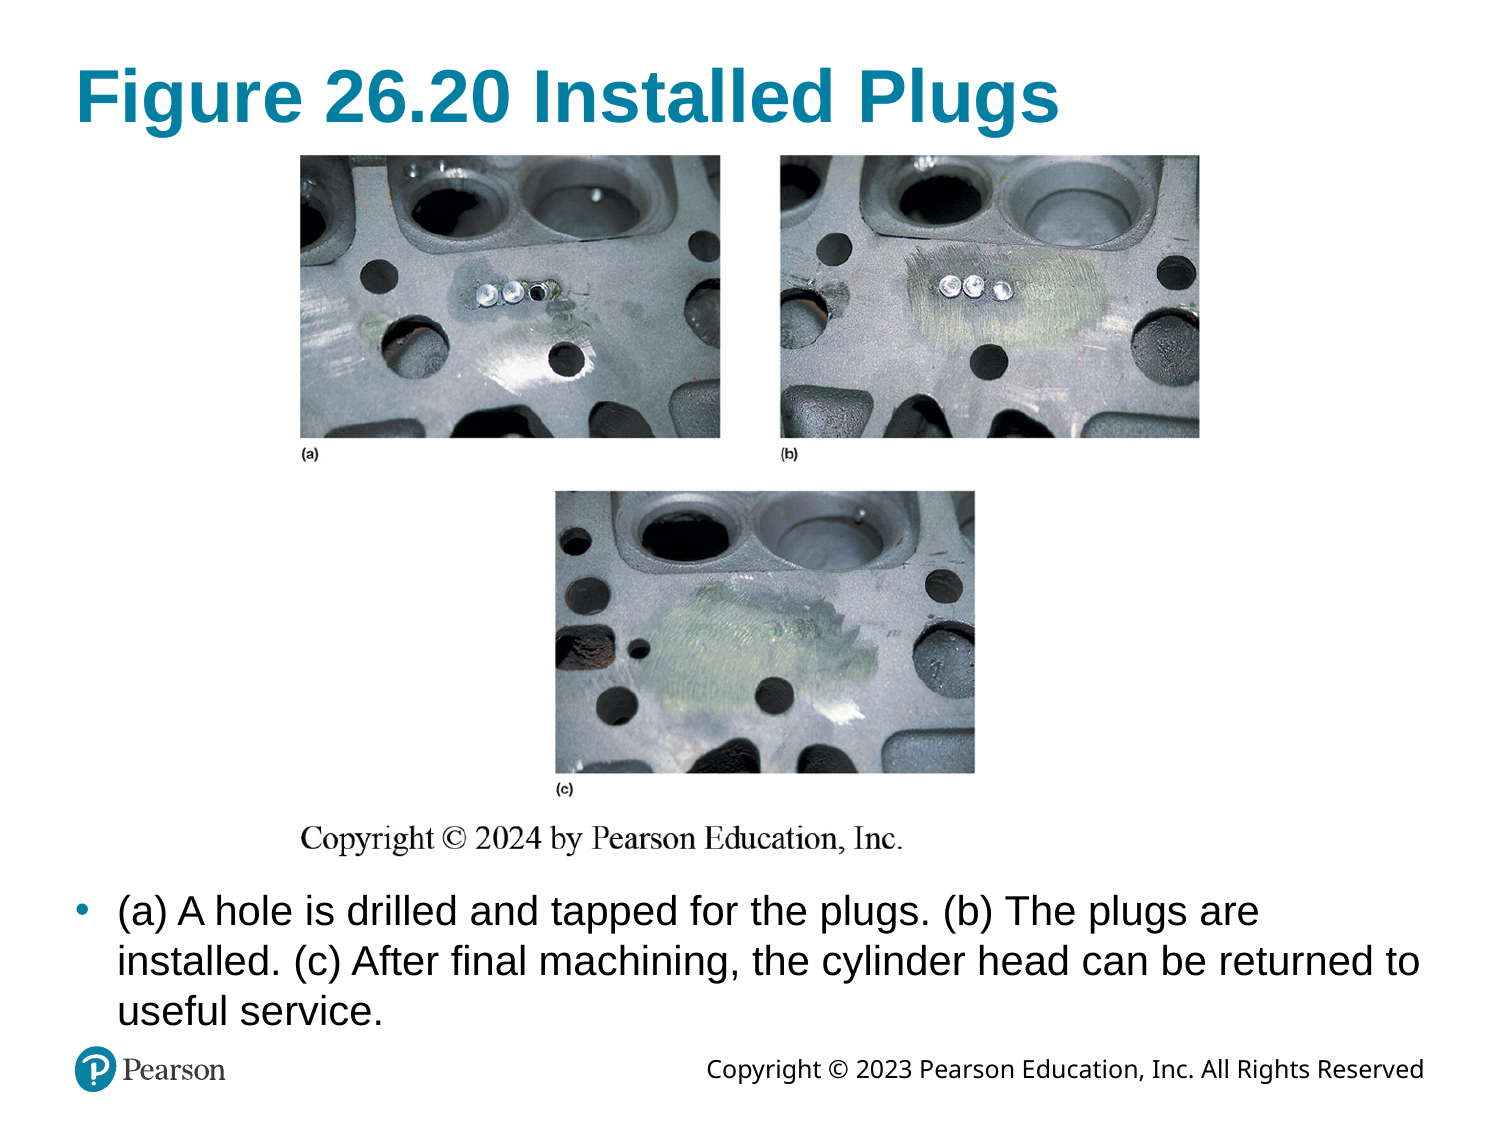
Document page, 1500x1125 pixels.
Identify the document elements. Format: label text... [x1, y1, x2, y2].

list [299, 155, 1201, 860]
list (a) A hole is drilled and tapped for the plugs. (b) The plugs are installed. (c) After final machining, the cylinder head can be returned to useful service. [75, 876, 1425, 1044]
title Figure 26.20 Installed Plugs [75, 40, 1425, 147]
